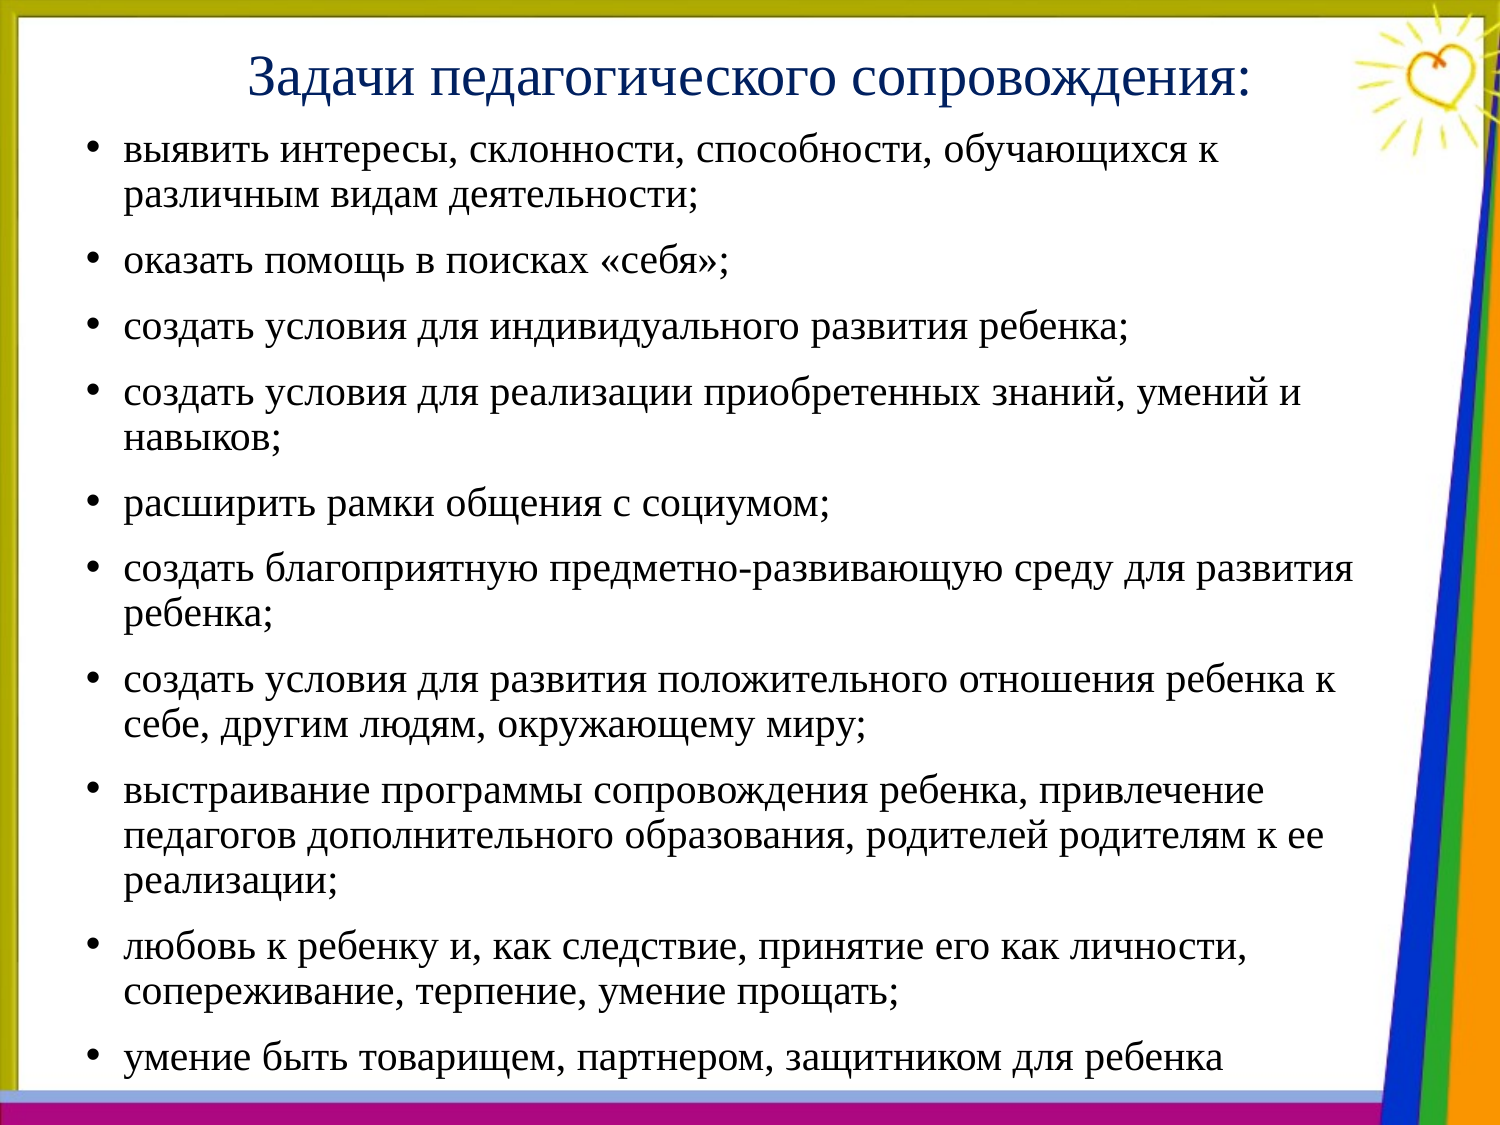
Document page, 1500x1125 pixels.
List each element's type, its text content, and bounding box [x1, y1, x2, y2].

list выявить интересы, склонности, способности, обучающихся к различным видам деятельности; оказать помощь в поисках «себя»; создать условия для индивидуального развития ребенка; создать условия для реализации приобретенных знаний, умений и навыков; расширить рамки общения с социумом; создать благоприятную предметно-развивающую среду для развития ребенка; создать условия для развития положительного отношения ребенка к себе, другим людям, окружающему миру; выстраивание программы сопровождения ребенка, привлечение педагогов дополнительного образования, родителей родителям к ее реализации; любовь к ребенку и, как следствие, принятие его как личности, сопереживание, терпение, умение прощать; умение быть товарищем, партнером, защитником для ребенка [70, 119, 1430, 936]
title Задачи педагогического сопровождения: [103, 0, 1397, 119]
picture [0, 0, 1500, 1125]
